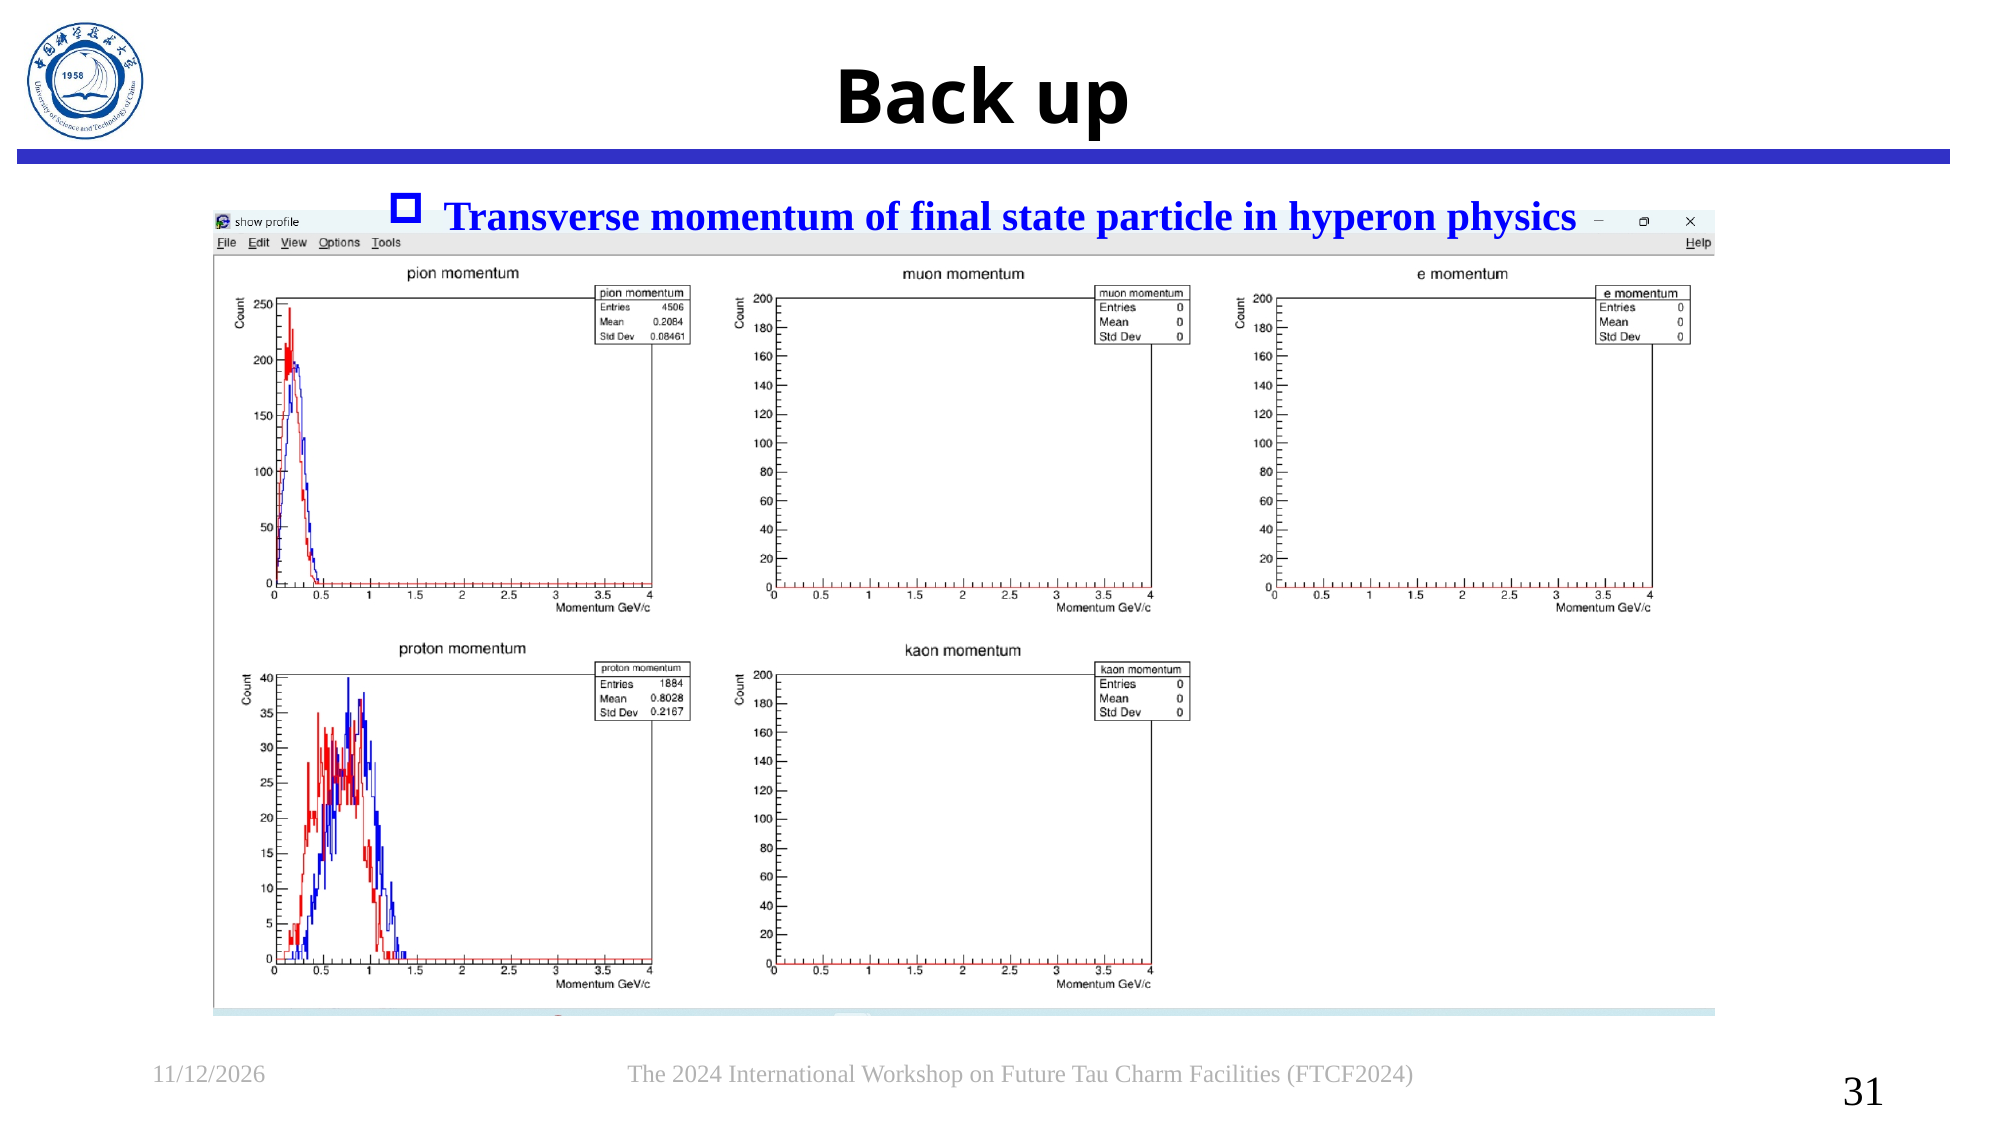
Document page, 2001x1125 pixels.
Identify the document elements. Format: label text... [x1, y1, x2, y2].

title Back up [183, 24, 1783, 163]
footer The 2024 International Workshop on Future Tau Charm Facilities (FTCF2024) [608, 1042, 1434, 1103]
text_box Transverse momentum of final state particle in hyperon physics [372, 156, 1593, 209]
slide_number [137, 1042, 588, 1103]
slide_number 31 [1433, 1055, 1901, 1112]
picture [24, 20, 148, 144]
picture [213, 210, 1715, 1017]
